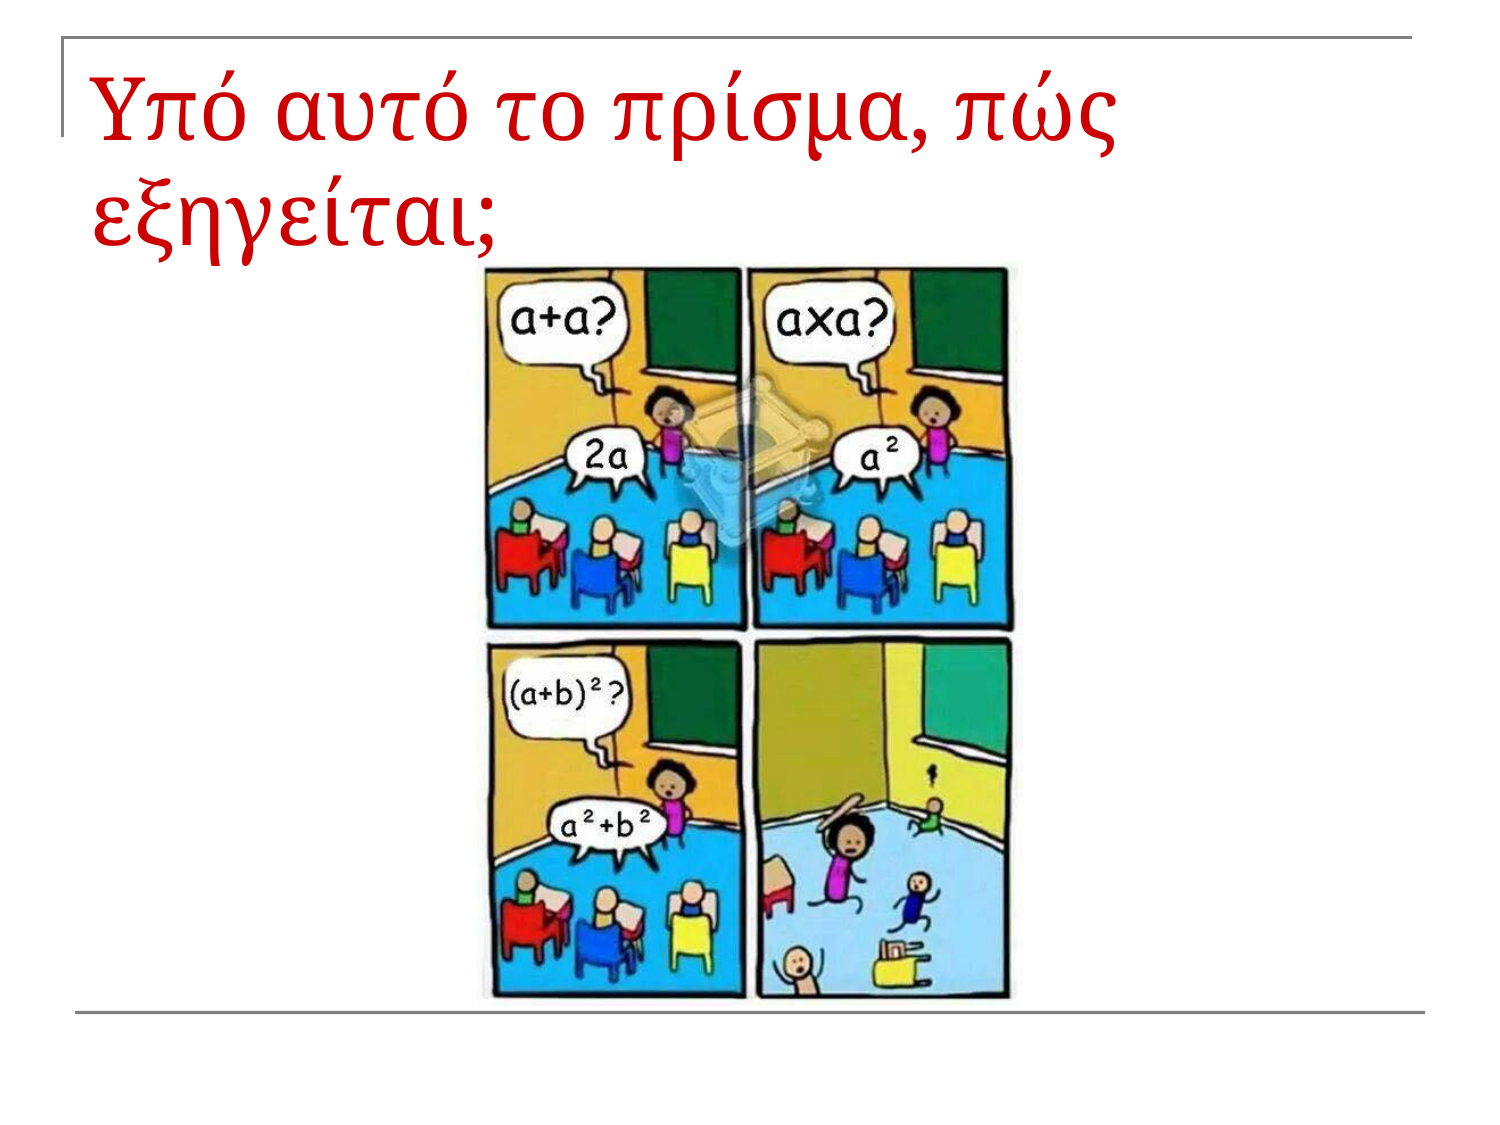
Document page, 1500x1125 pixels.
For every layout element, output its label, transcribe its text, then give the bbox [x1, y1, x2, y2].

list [477, 262, 1023, 1006]
title Υπό αυτό το πρίσμα, πώς εξηγείται; [74, 45, 1426, 233]
